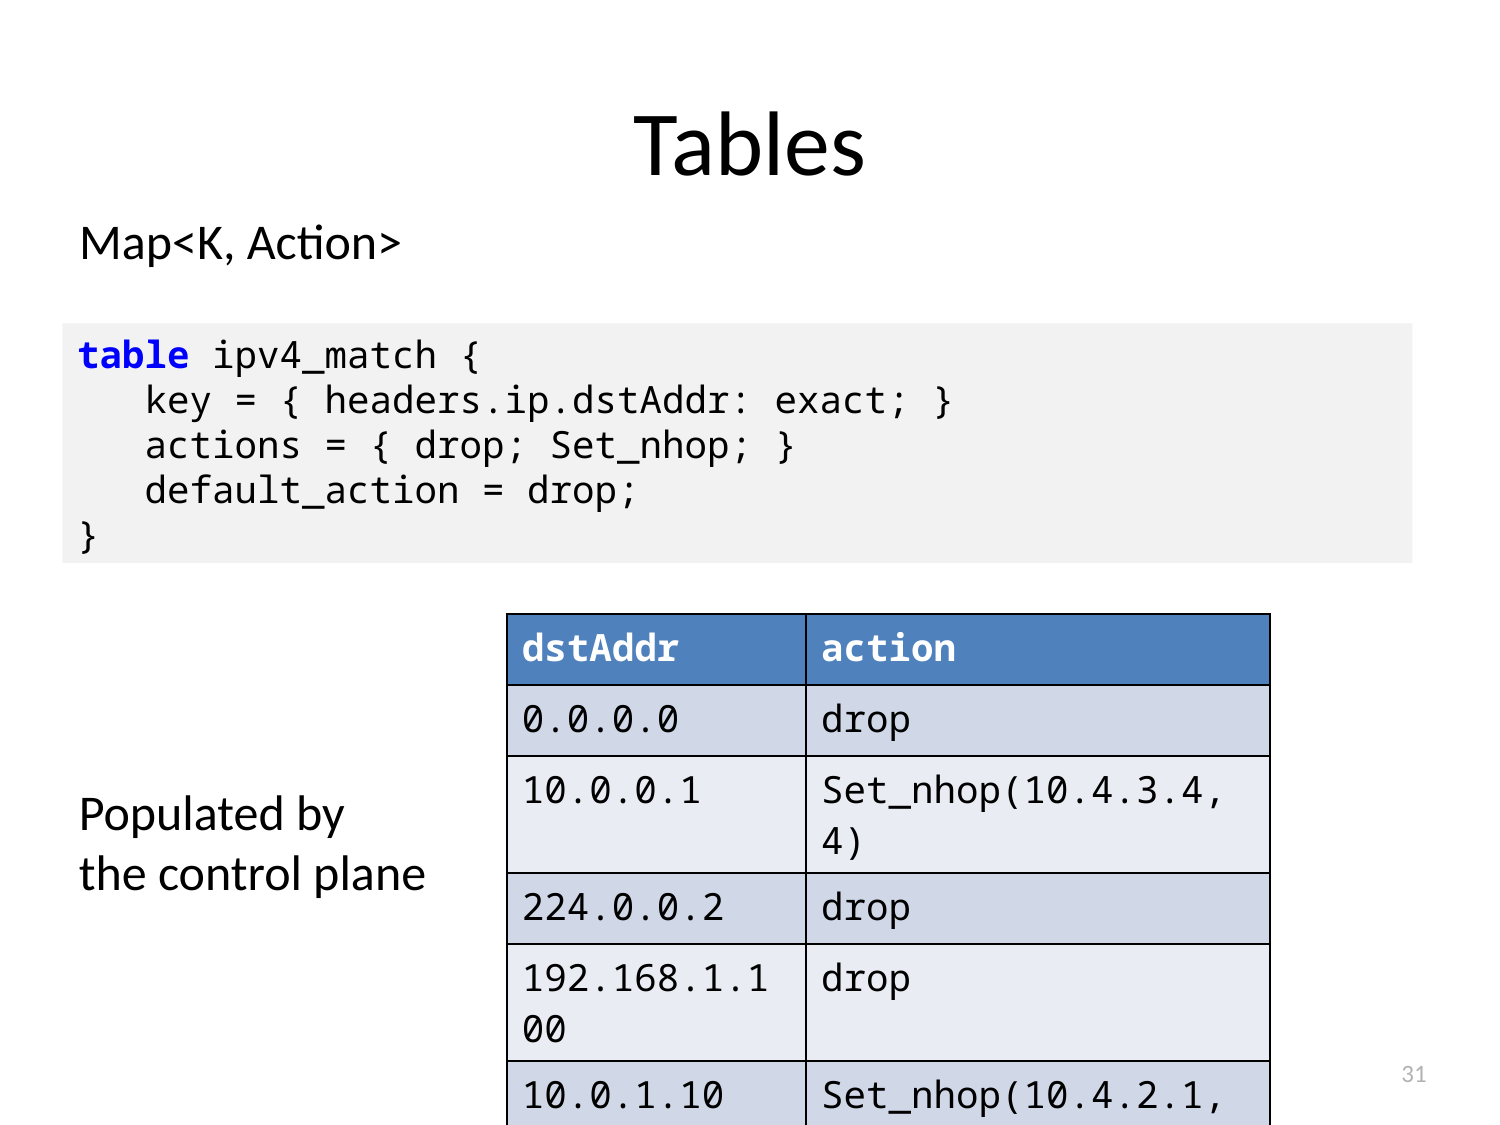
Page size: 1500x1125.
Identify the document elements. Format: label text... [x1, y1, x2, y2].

slide_number 31 [1285, 1042, 1442, 1103]
table_header action [807, 615, 1269, 684]
table_cell 10.0.0.1 [508, 757, 805, 872]
text_box table ipv4_match { key = { headers.ip.dstAddr: exact; } actions = { drop; Set_nhop; } default_action = drop; } [62, 323, 1413, 563]
text_box Populated by the control plane [64, 773, 442, 908]
table_cell drop [807, 686, 1269, 755]
table_cell 192.168.1.100 [508, 945, 805, 1060]
table_cell drop [807, 874, 1269, 943]
table_cell Set_nhop(10.4.2.1, 6) [807, 1062, 1269, 1125]
table_cell 10.0.1.10 [508, 1062, 805, 1125]
table_cell 0.0.0.0 [508, 686, 805, 755]
table_cell Set_nhop(10.4.3.4, 4) [807, 757, 1269, 872]
table_cell 224.0.0.2 [508, 874, 805, 943]
table_cell drop [807, 945, 1269, 1060]
title Tables [75, 45, 1425, 233]
table_header dstAddr [508, 615, 805, 684]
text_box Map<K, Action> [64, 201, 418, 277]
